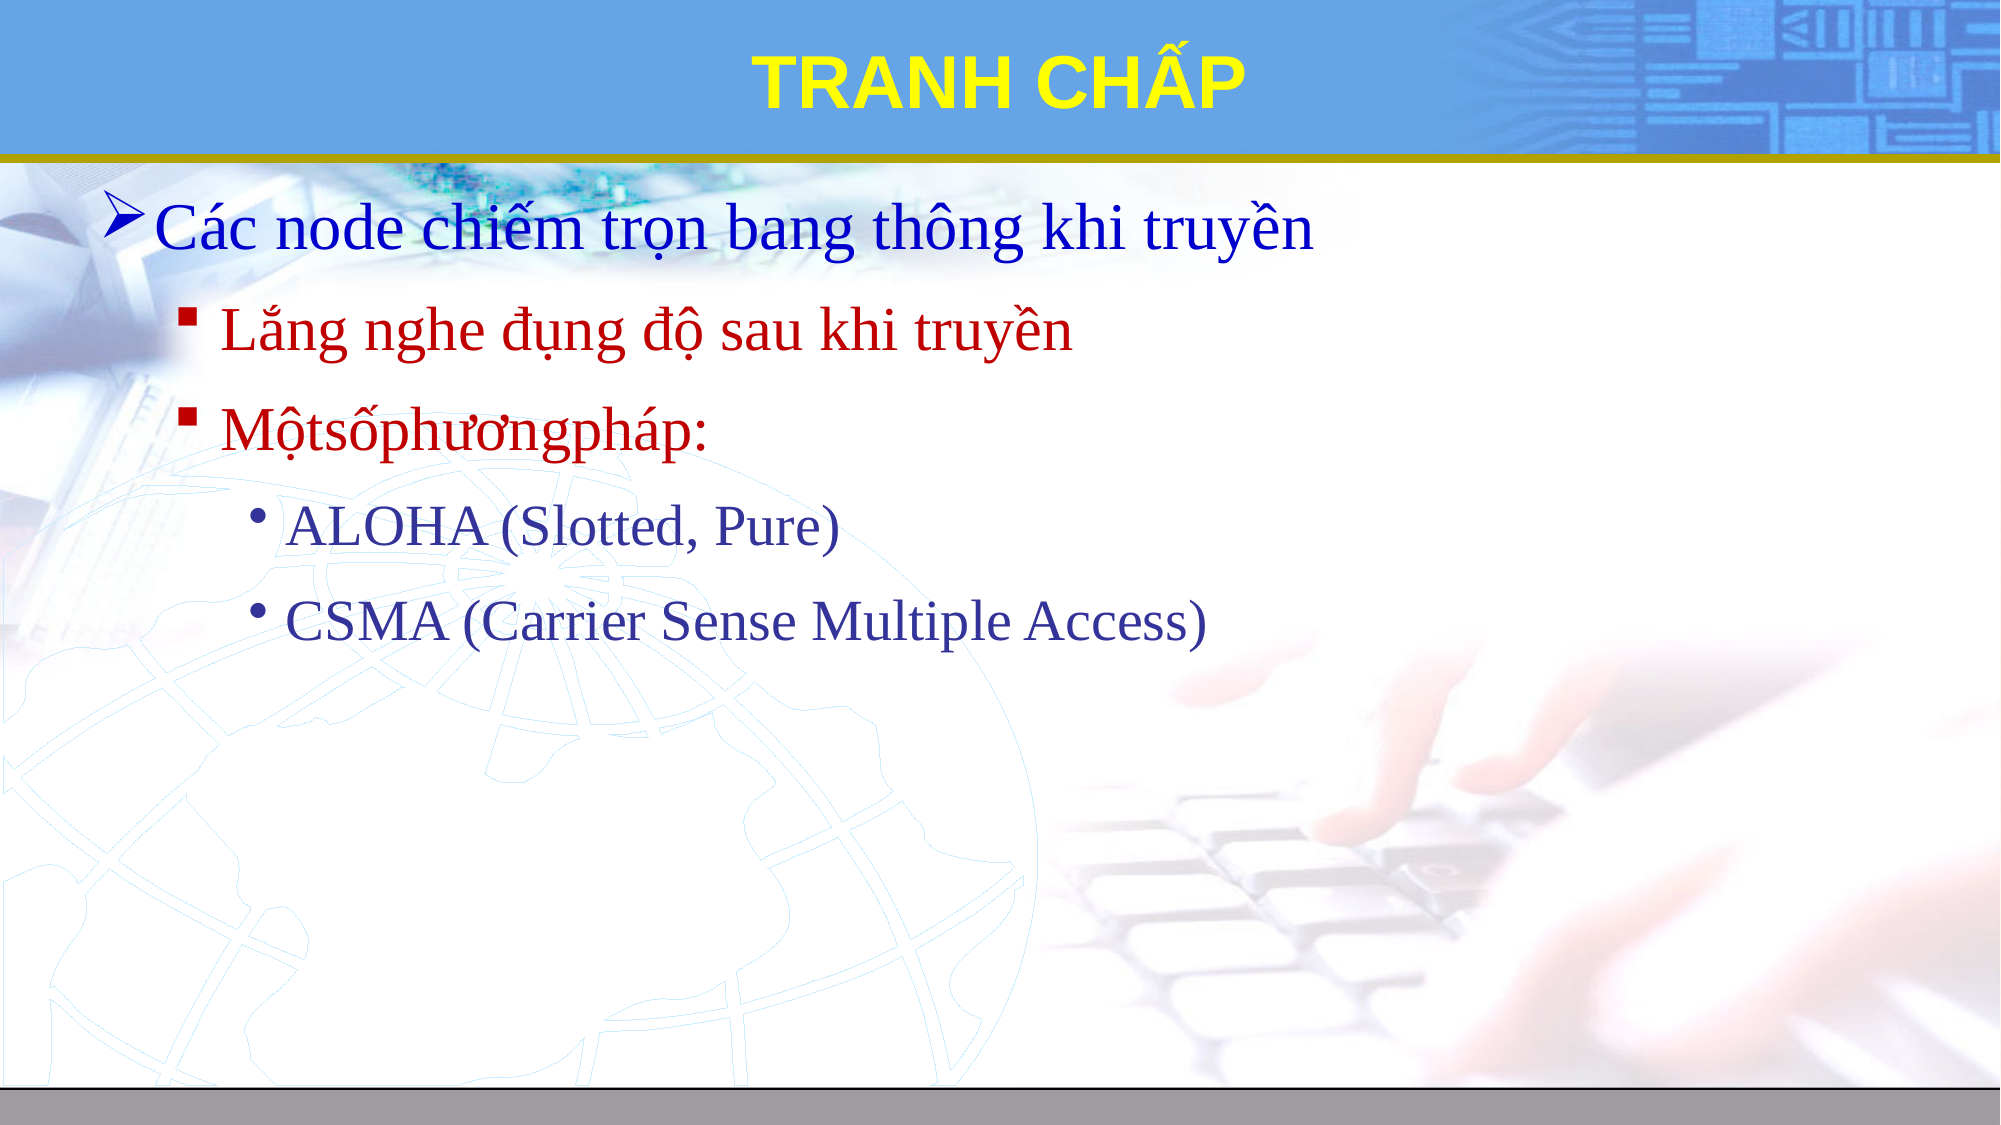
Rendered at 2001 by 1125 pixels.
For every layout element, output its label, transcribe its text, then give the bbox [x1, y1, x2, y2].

list Các node chiếm trọn bang thông khi truyền Lắng nghe đụng độ sau khi truyền Mộtsốphươngpháp: ALOHA (Slotted, Pure) CSMA (Carrier Sense Multiple Access) [83, 174, 1967, 1075]
title TRANH CHẤP [0, 9, 2000, 148]
picture [0, 0, 2001, 1125]
